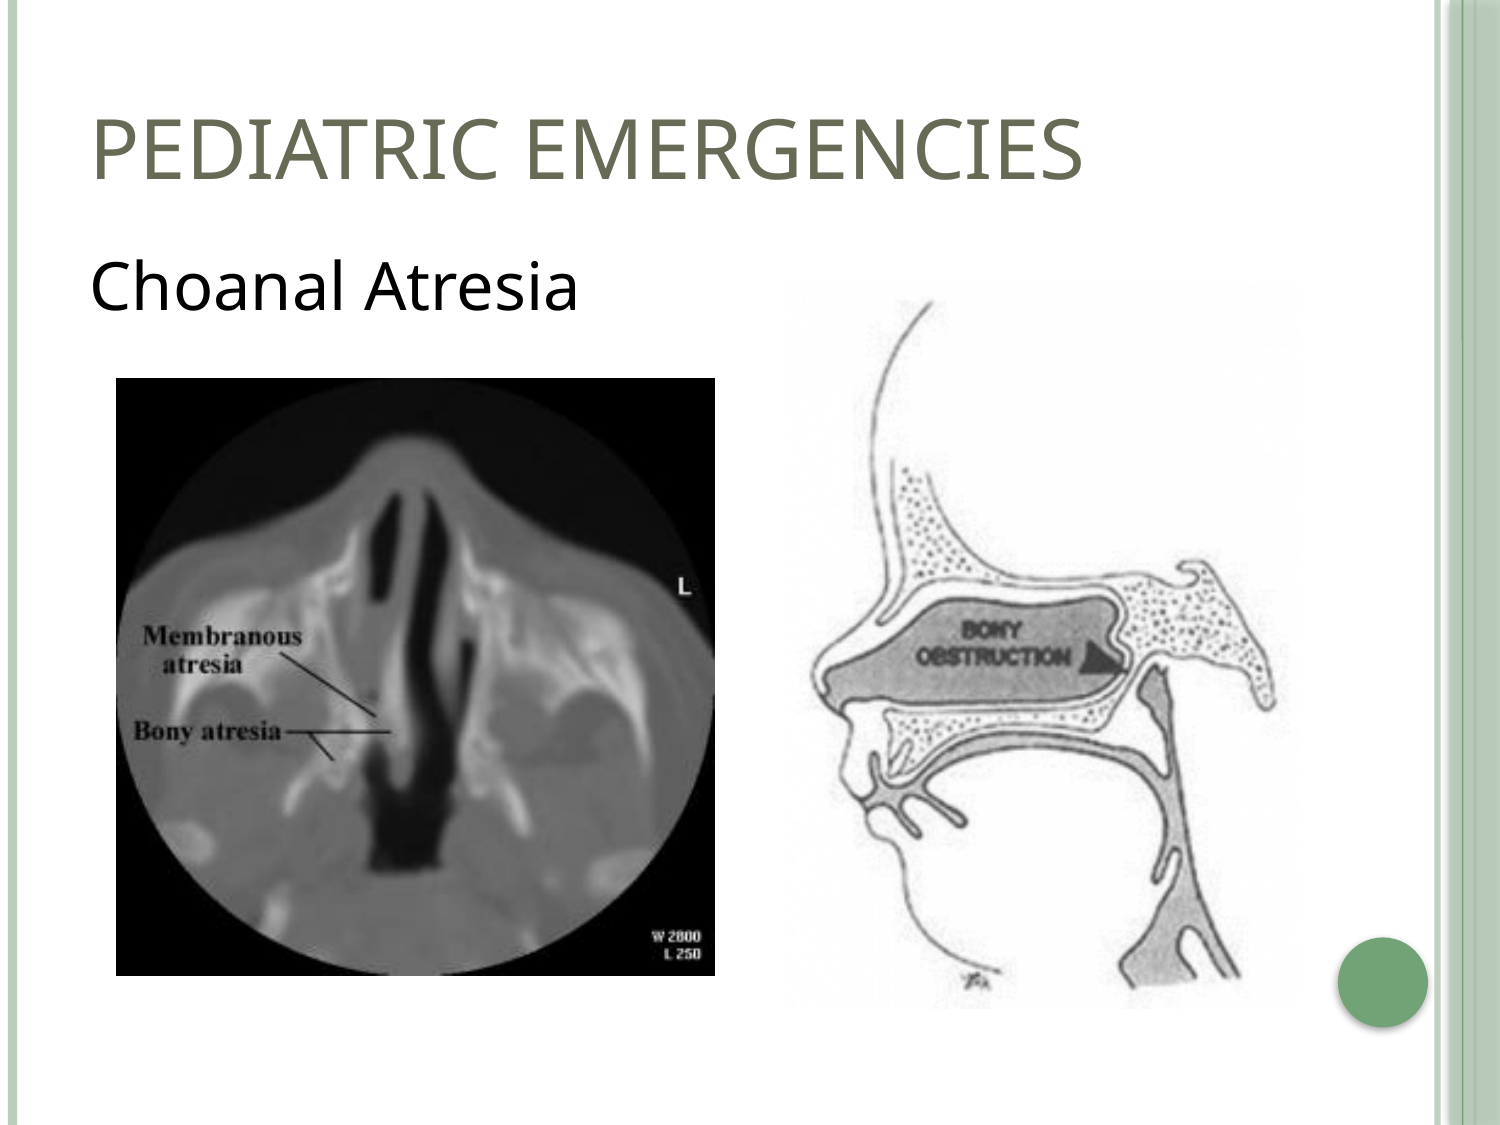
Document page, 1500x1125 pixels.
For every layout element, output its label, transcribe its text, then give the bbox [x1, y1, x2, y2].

text_box Choanal Atresia [74, 236, 838, 377]
picture [116, 377, 716, 977]
picture [786, 278, 1301, 1010]
title Pediatric Emergencies [75, 46, 1300, 204]
